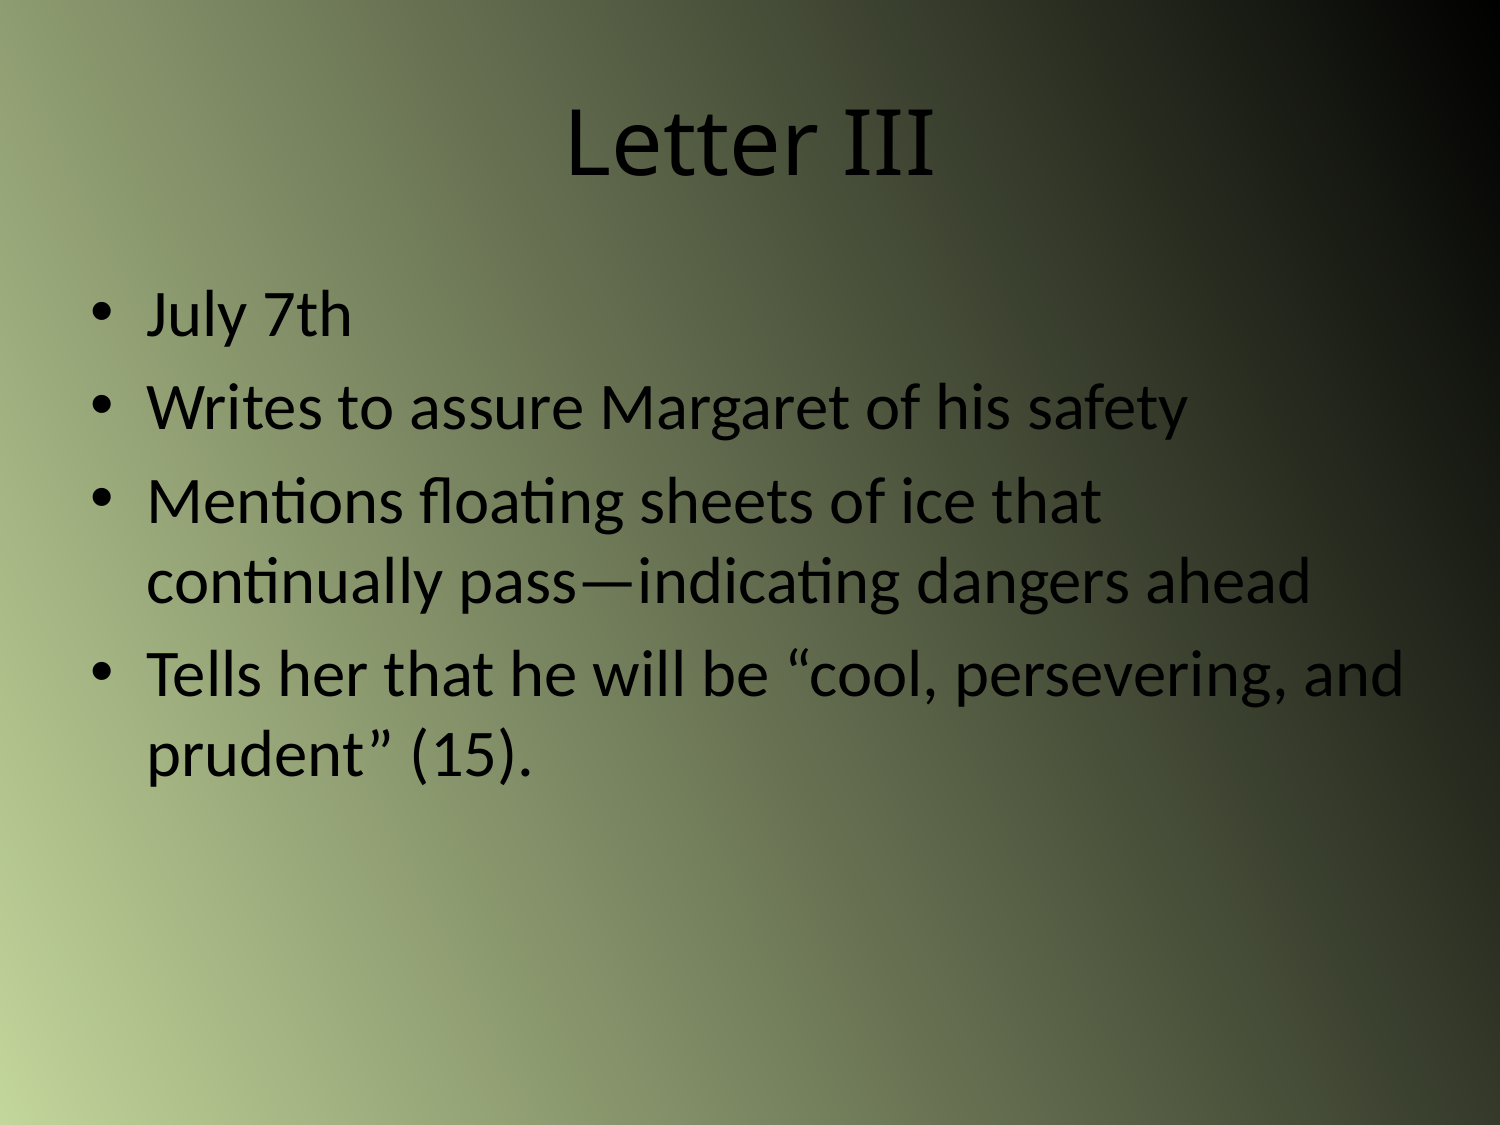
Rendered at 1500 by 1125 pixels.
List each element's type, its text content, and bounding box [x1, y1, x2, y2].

list July 7th Writes to assure Margaret of his safety Mentions floating sheets of ice that continually pass—indicating dangers ahead Tells her that he will be “cool, persevering, and prudent” (15). [75, 262, 1425, 1005]
title Letter III [75, 45, 1425, 233]
